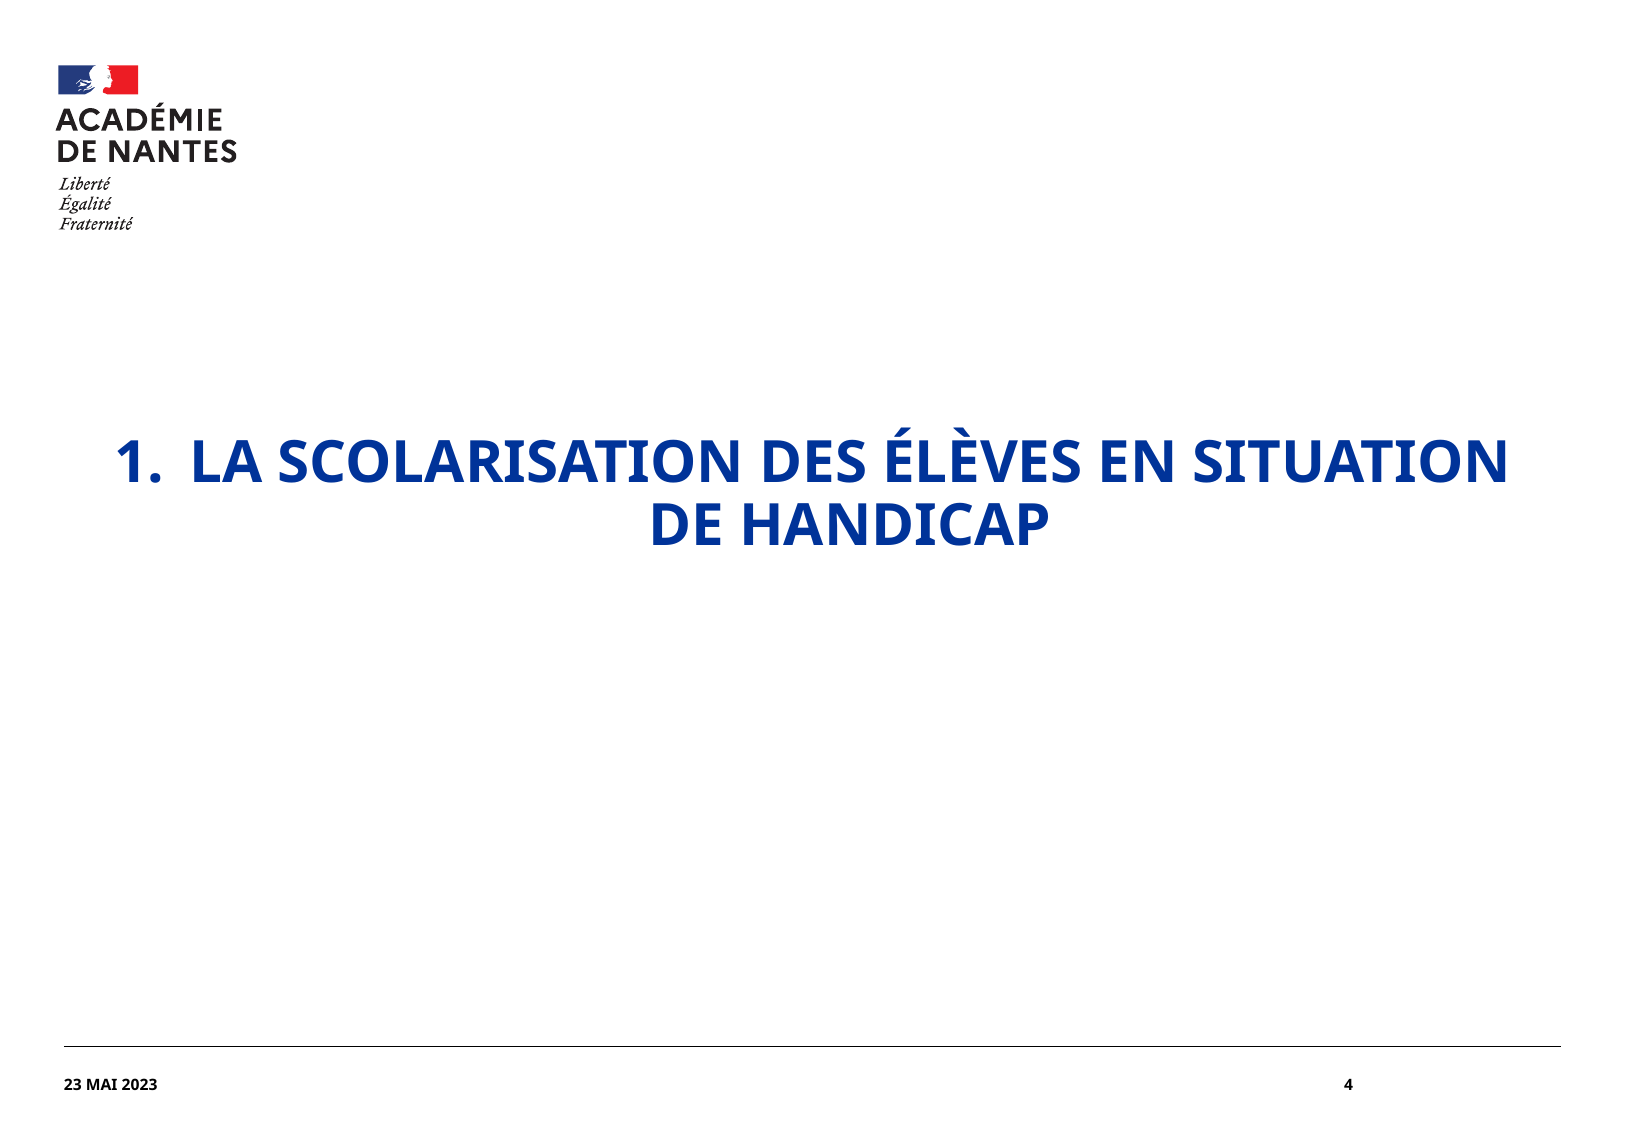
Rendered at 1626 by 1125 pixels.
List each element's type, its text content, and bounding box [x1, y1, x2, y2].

footer 23 MAI 2023 [63, 1046, 1114, 1125]
list la scolarisation des élèves en situation de handicap [107, 432, 1518, 693]
slide_number 4 [1114, 1046, 1354, 1125]
